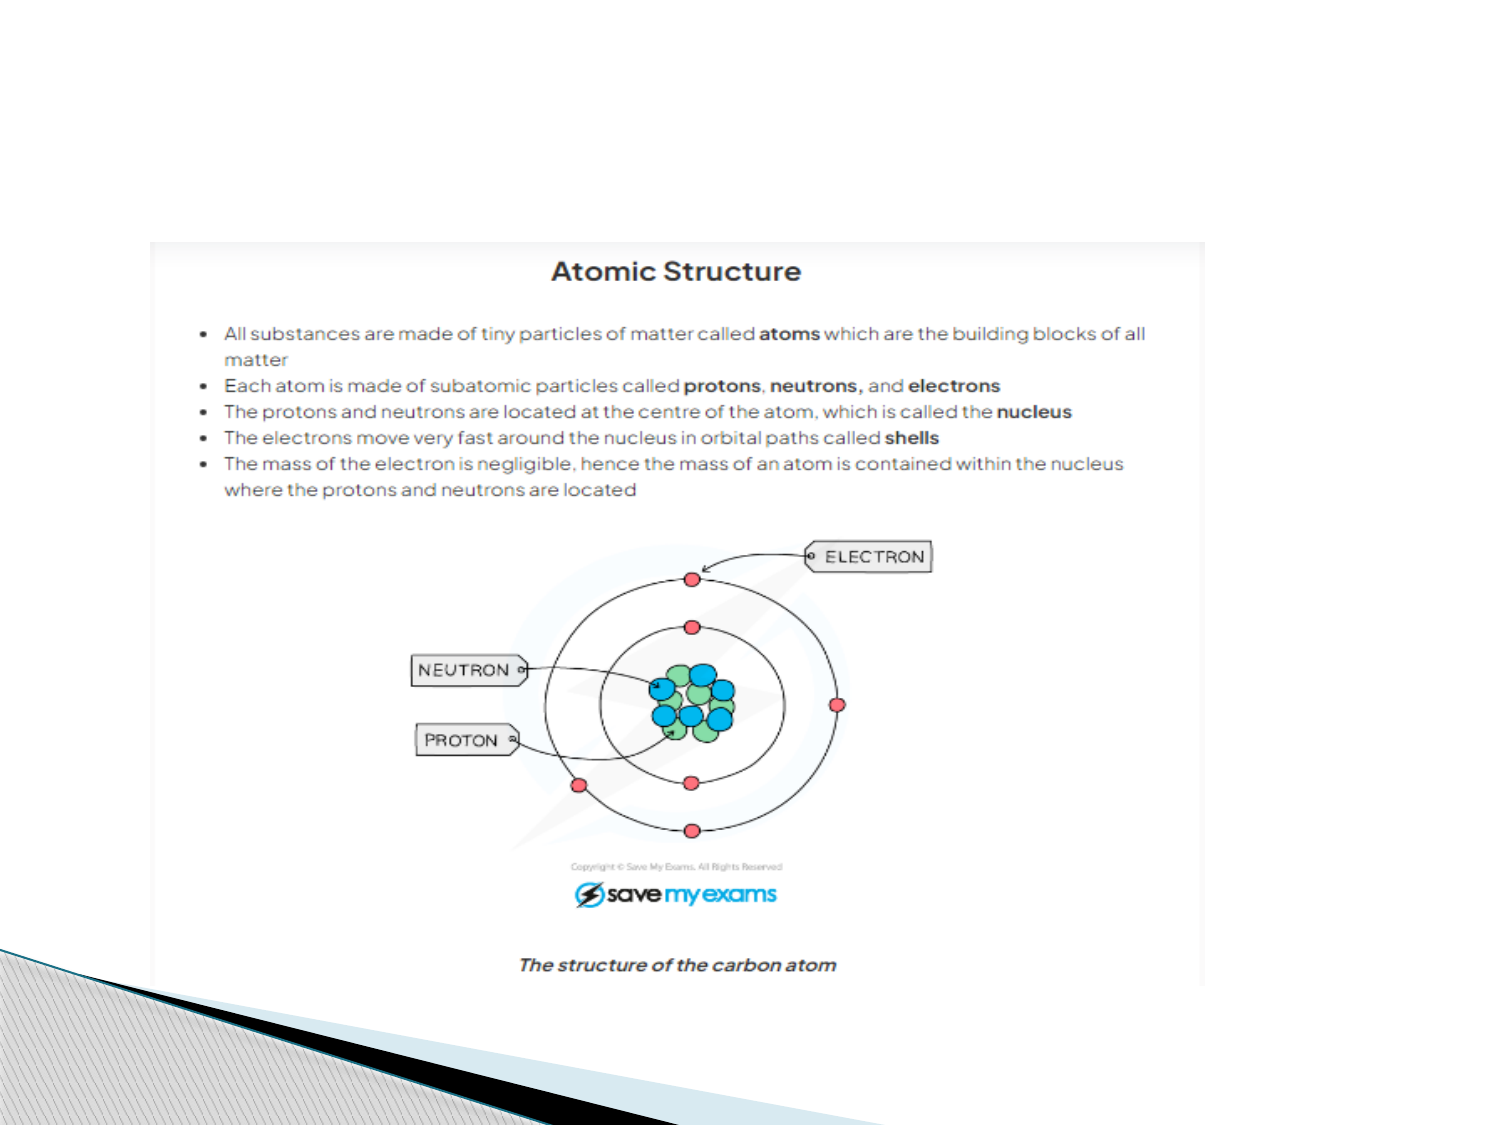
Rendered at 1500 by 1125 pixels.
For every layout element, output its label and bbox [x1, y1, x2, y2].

list [149, 242, 1205, 986]
